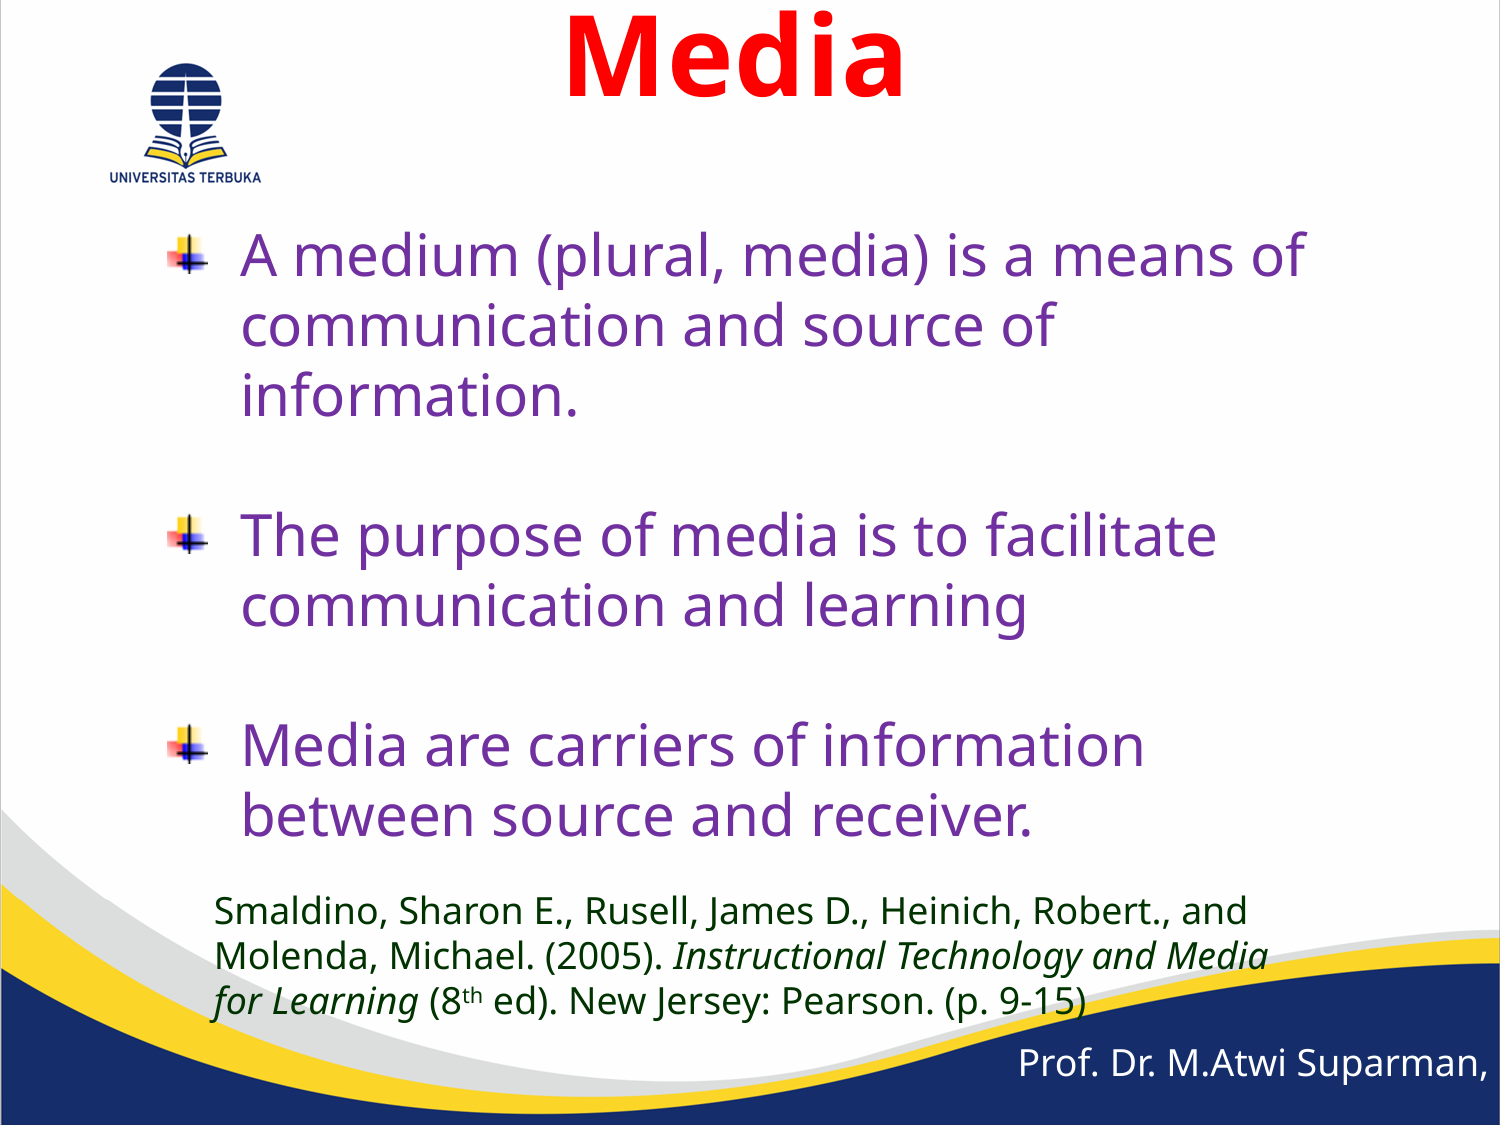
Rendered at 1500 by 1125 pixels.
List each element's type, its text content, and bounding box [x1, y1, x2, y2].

text_box Smaldino, Sharon E., Rusell, James D., Heinich, Robert., and Molenda, Michael. (2005). Instructional Technology and Media for Learning (8th ed). New Jersey: Pearson. (p. 9-15) [199, 879, 1325, 1030]
text_box Prof. Dr. M.Atwi Suparman, M.Sc [1002, 1031, 1500, 1091]
picture [0, 0, 1500, 1125]
text_box Media [474, 0, 996, 127]
text_box A medium (plural, media) is a means of communication and source of information. The purpose of media is to facilitate communication and learning Media are carriers of information between source and receiver. [152, 210, 1360, 996]
